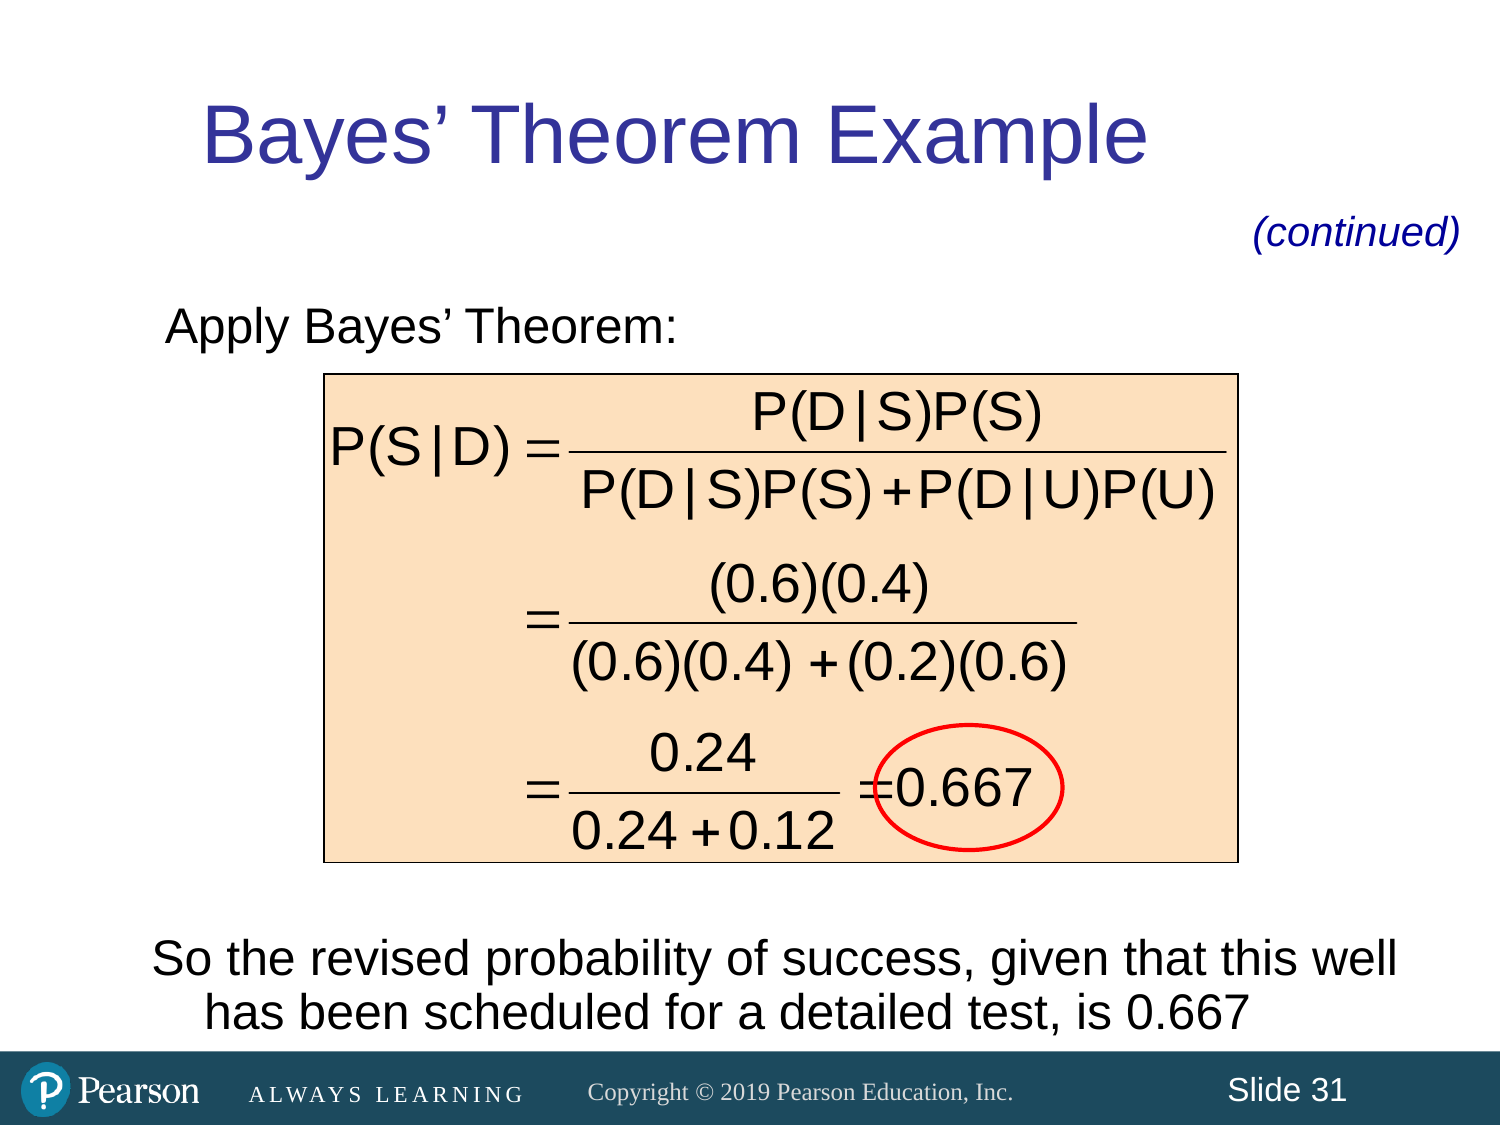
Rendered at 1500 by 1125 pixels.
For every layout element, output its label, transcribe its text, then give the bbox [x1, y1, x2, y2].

picture [21, 1062, 199, 1117]
text_box (continued) [1237, 197, 1500, 263]
text_box Bayes’ Theorem Example [187, 62, 1466, 188]
text_box Apply Bayes’ Theorem: [149, 286, 738, 361]
list So the revised probability of success, given that this well has been scheduled for a detailed test, is 0.667 [137, 924, 1463, 1075]
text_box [324, 374, 1238, 863]
